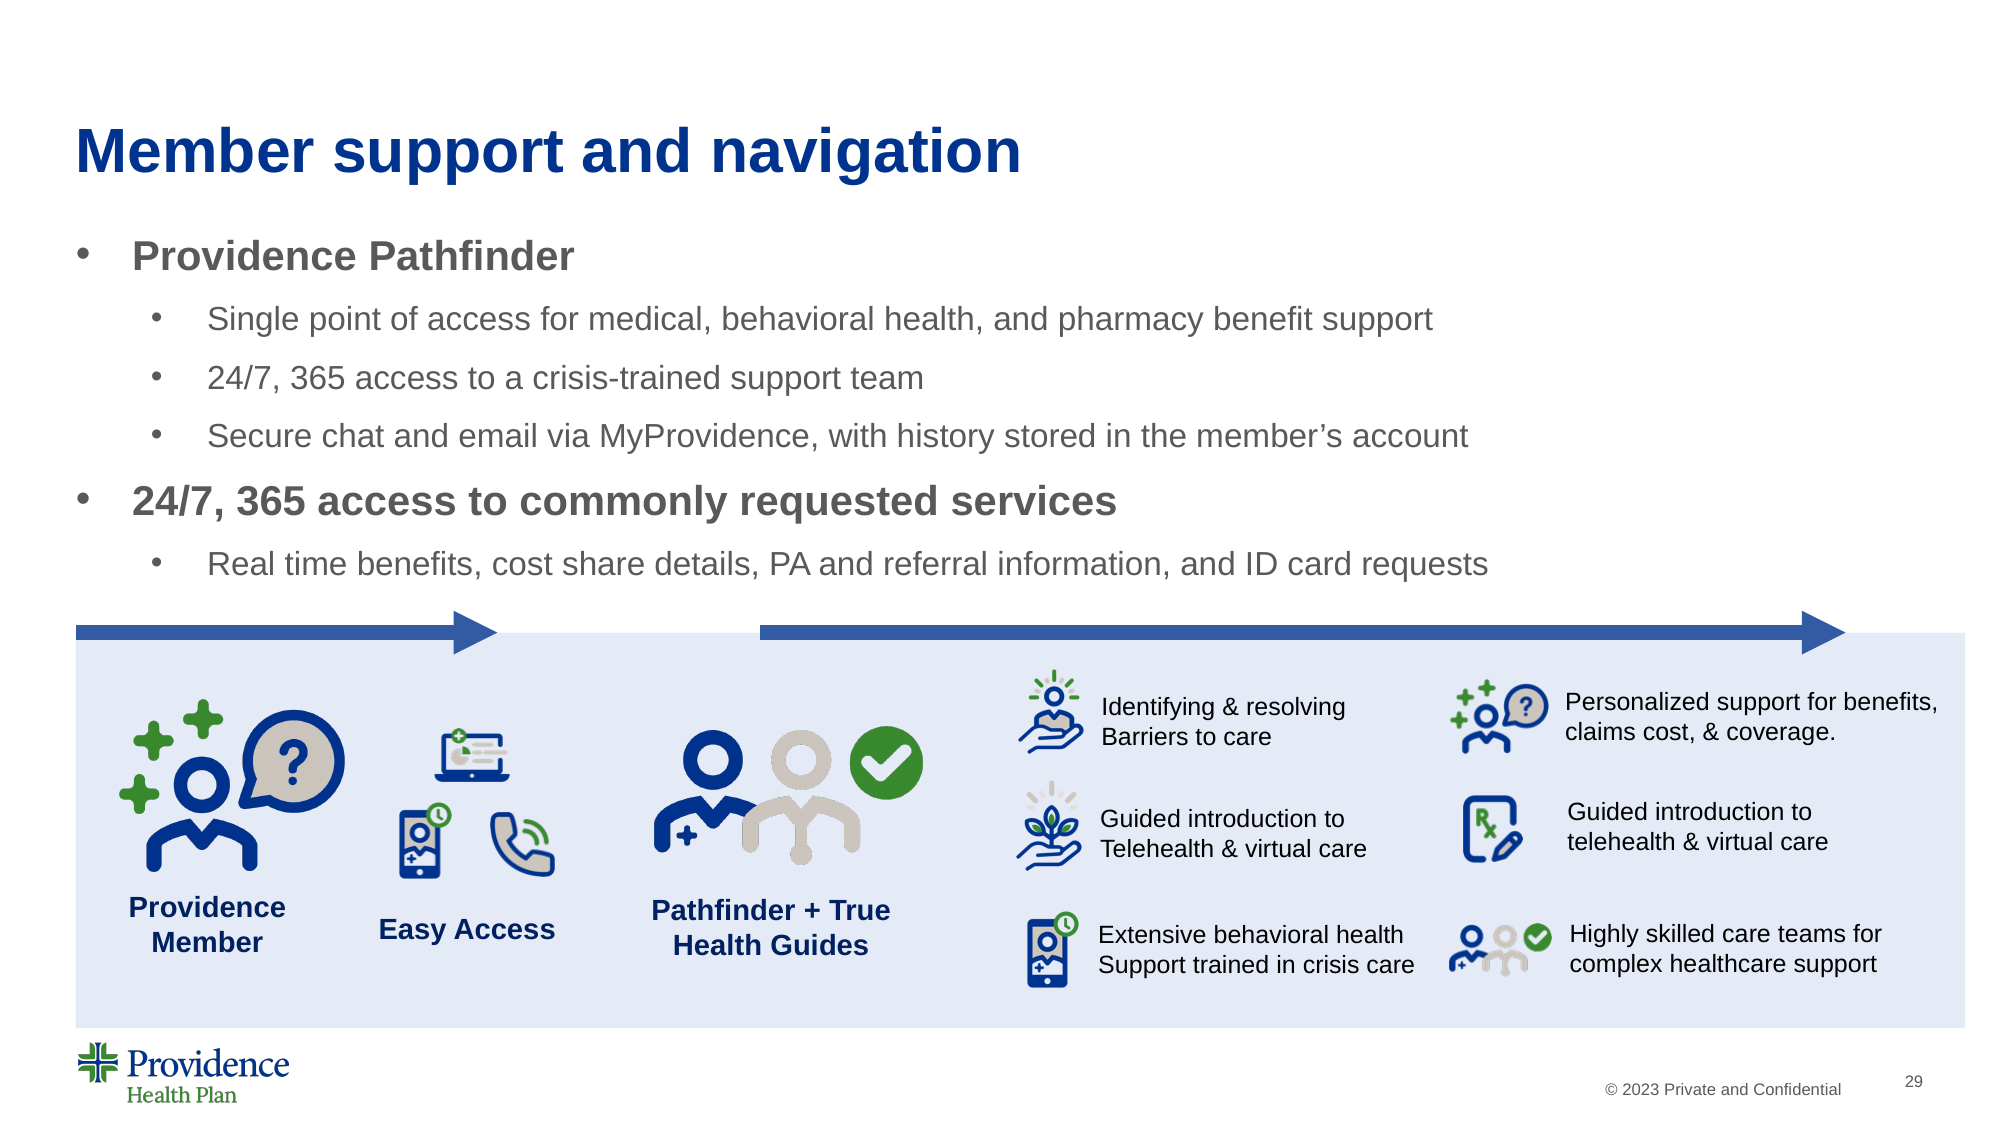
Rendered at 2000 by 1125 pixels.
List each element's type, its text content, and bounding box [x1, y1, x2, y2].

text_box Extensive behavioral health Support trained in crisis care [1098, 918, 1416, 993]
text_box Providence Pathfinder Single point of access for medical, behavioral health, and pharmacy benefit support 24/7, 365 access to a crisis-trained support team Secure chat and email via MyProvidence, with history stored in the member’s account 24/7, 365 access to commonly requested services Real time benefits, cost share details, PA and referral information, and ID card requests [75, 228, 1711, 931]
picture [119, 699, 345, 872]
picture [52, 1016, 315, 1125]
title Member support and navigation [75, 75, 1924, 220]
picture [399, 802, 452, 879]
picture [654, 726, 923, 865]
picture [1450, 679, 1549, 754]
text_box [75, 632, 1966, 1029]
picture [1463, 795, 1523, 863]
text_box Highly skilled care teams for complex healthcare support [1569, 917, 1887, 992]
text_box Pathfinder + True Health Guides [659, 891, 884, 969]
picture [1016, 780, 1082, 872]
text_box Personalized support for benefits, claims cost, & coverage. [1565, 685, 1946, 760]
picture [434, 728, 510, 782]
text_box Easy Access [355, 909, 580, 965]
text_box Identifying & resolving Barriers to care [1101, 690, 1419, 765]
picture [1018, 669, 1084, 754]
picture [490, 812, 555, 877]
text_box Providence Member [95, 888, 320, 966]
text_box Guided introduction to Telehealth & virtual care [1100, 802, 1418, 877]
text_box Guided introduction to telehealth & virtual care [1567, 795, 1948, 871]
picture [1449, 923, 1552, 977]
picture [1027, 911, 1079, 988]
